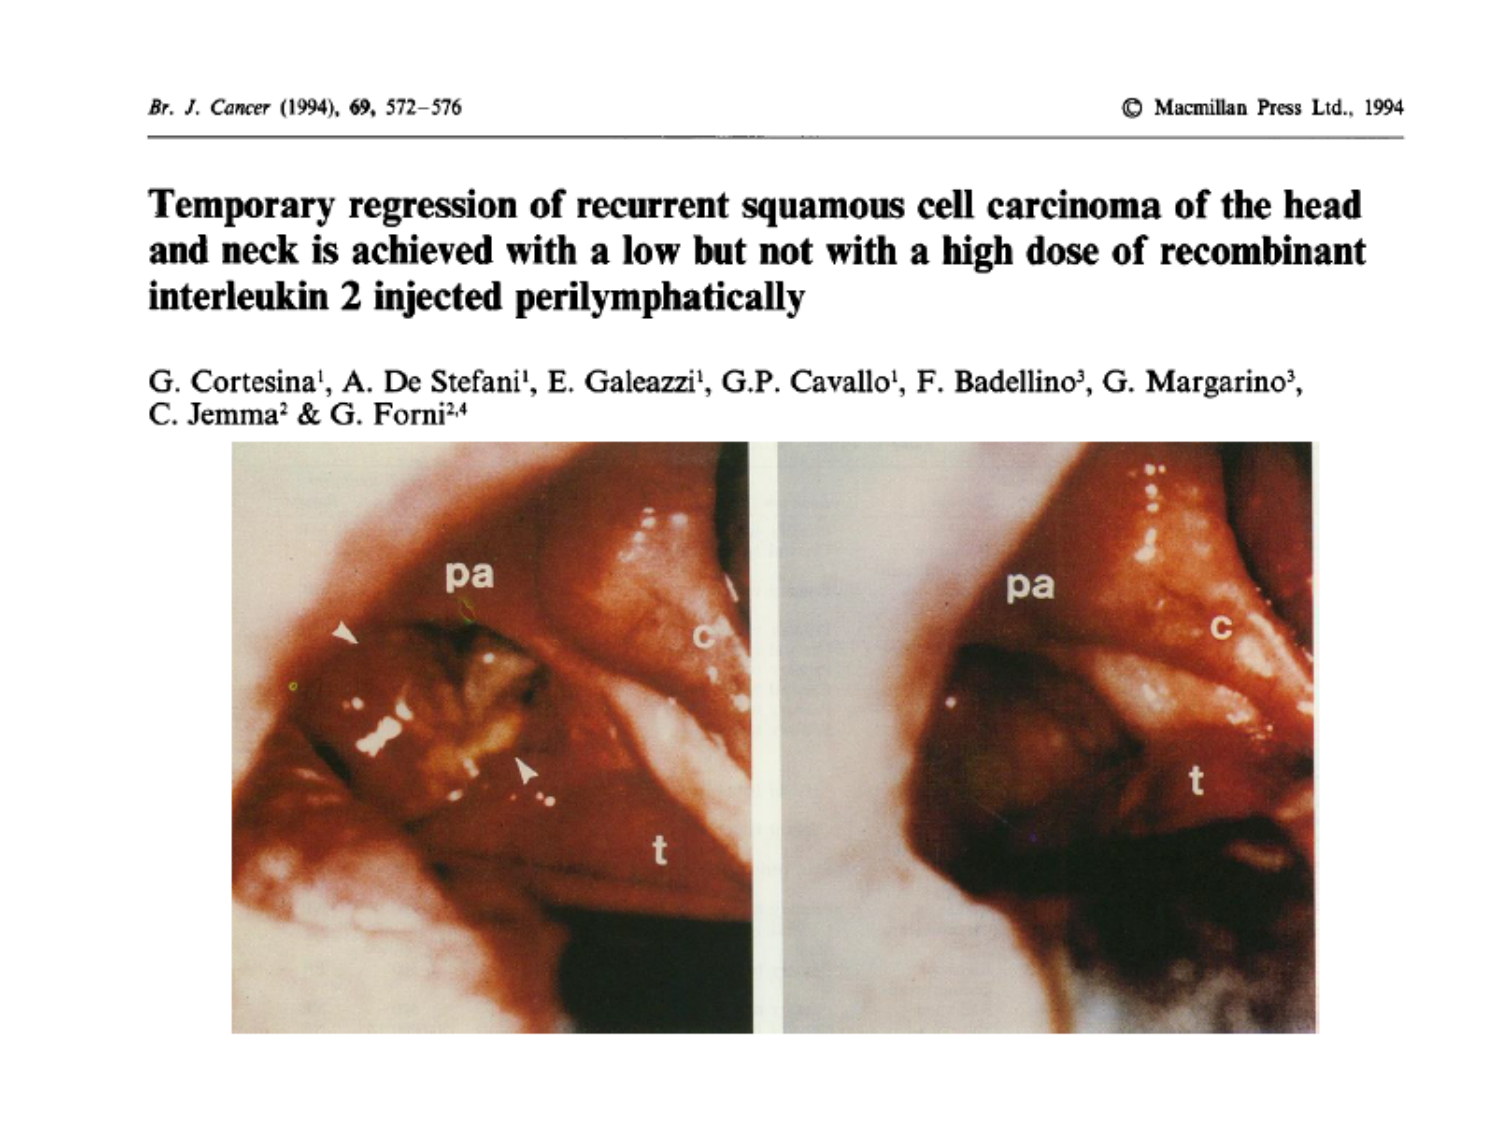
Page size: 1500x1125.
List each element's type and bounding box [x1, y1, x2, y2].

picture [135, 77, 1432, 1051]
